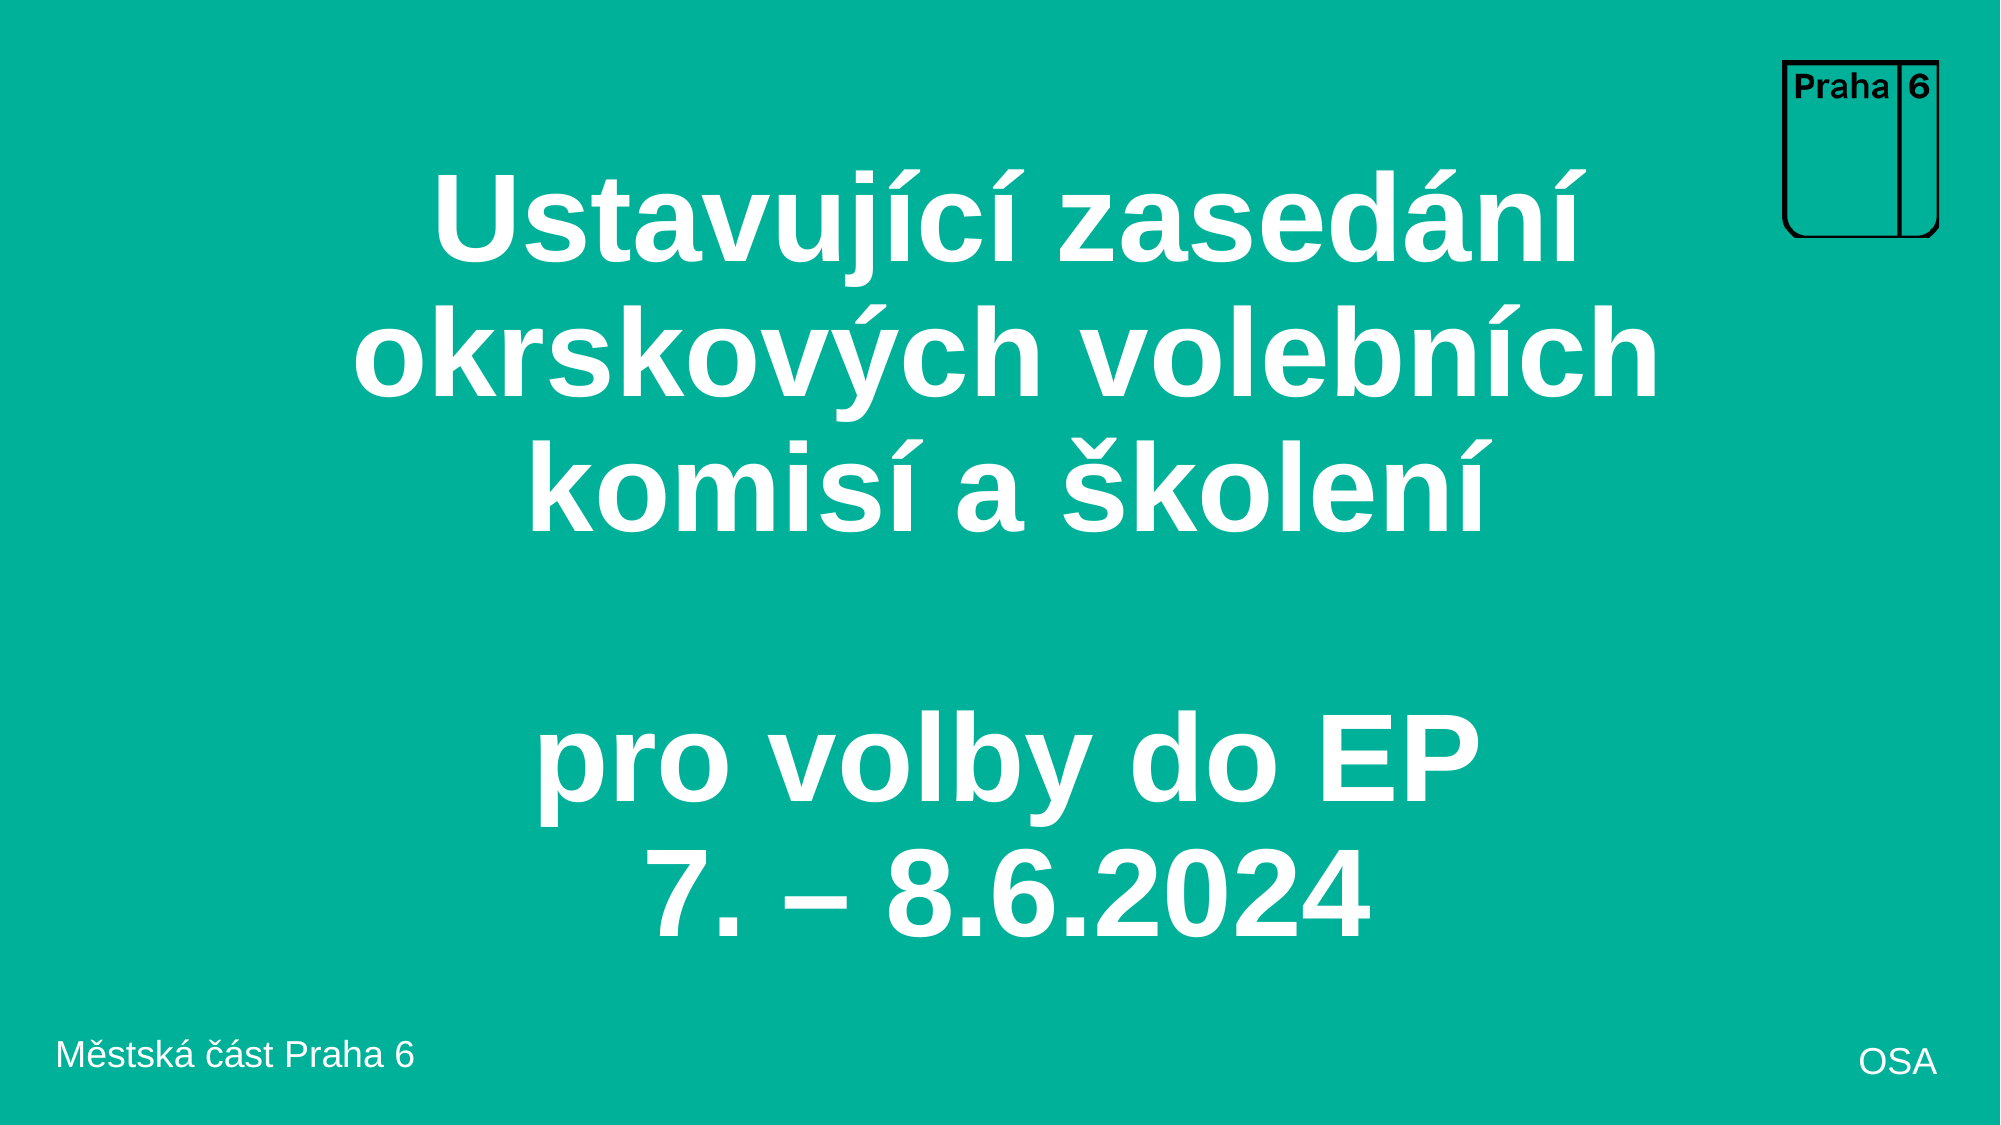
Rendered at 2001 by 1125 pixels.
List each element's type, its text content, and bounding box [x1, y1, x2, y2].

title Ustavující zasedání okrskových volebních komisí a školení pro volby do EP 7. – 8.6.2024 [254, 104, 1761, 1013]
list Městská část Praha 6 [40, 1027, 631, 1087]
list OSA [1369, 1035, 1953, 1095]
